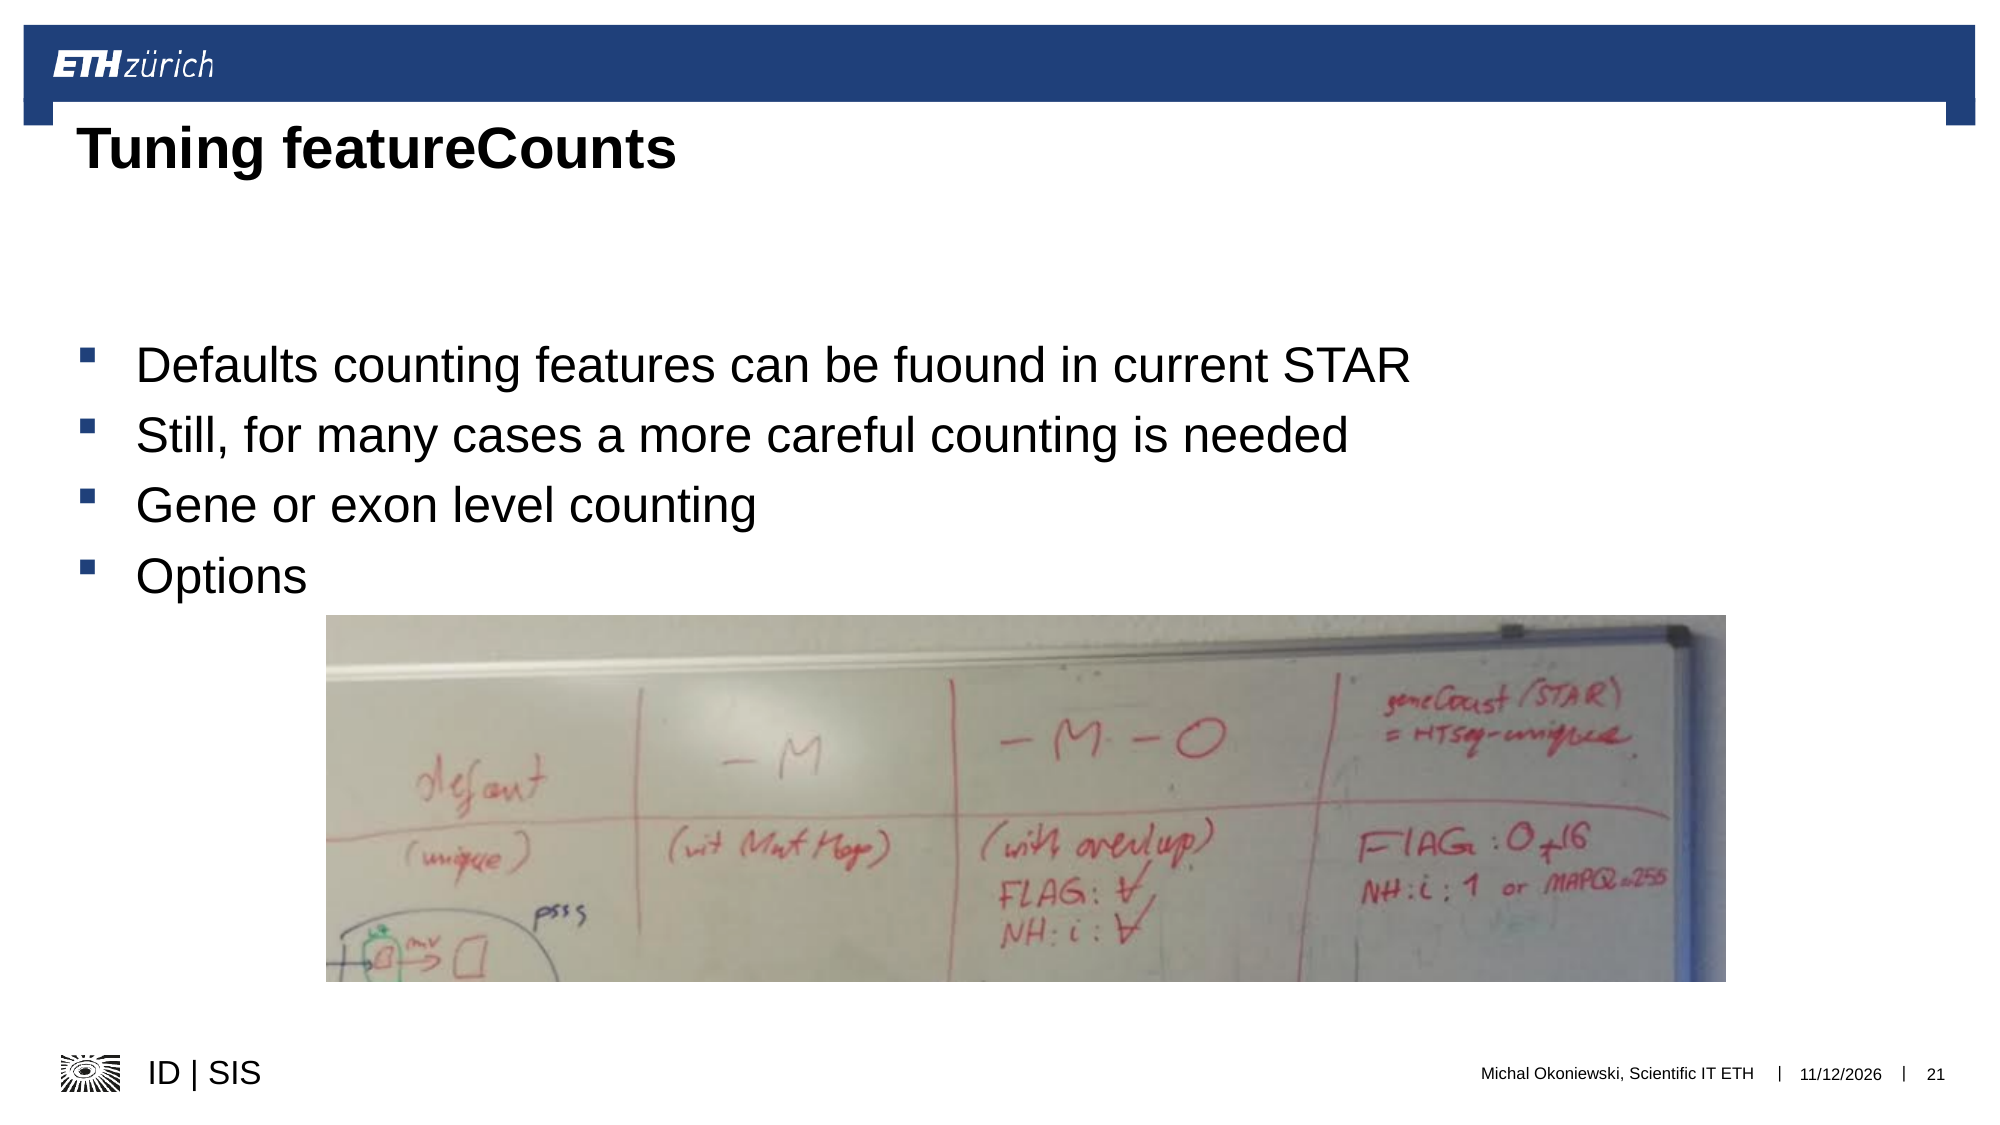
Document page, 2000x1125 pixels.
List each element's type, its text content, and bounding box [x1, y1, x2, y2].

slide_number 21 [1906, 1034, 1966, 1112]
title Tuning featureCounts [53, 101, 1946, 262]
footer Michal Okoniewski, Scientific IT ETH [999, 1034, 1760, 1111]
picture [61, 1055, 120, 1092]
list Defaults counting features can be fuound in current STAR Still, for many cases a more careful counting is needed Gene or exon level counting Options [53, 332, 1946, 681]
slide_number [1790, 1034, 1892, 1112]
picture [326, 615, 1727, 982]
